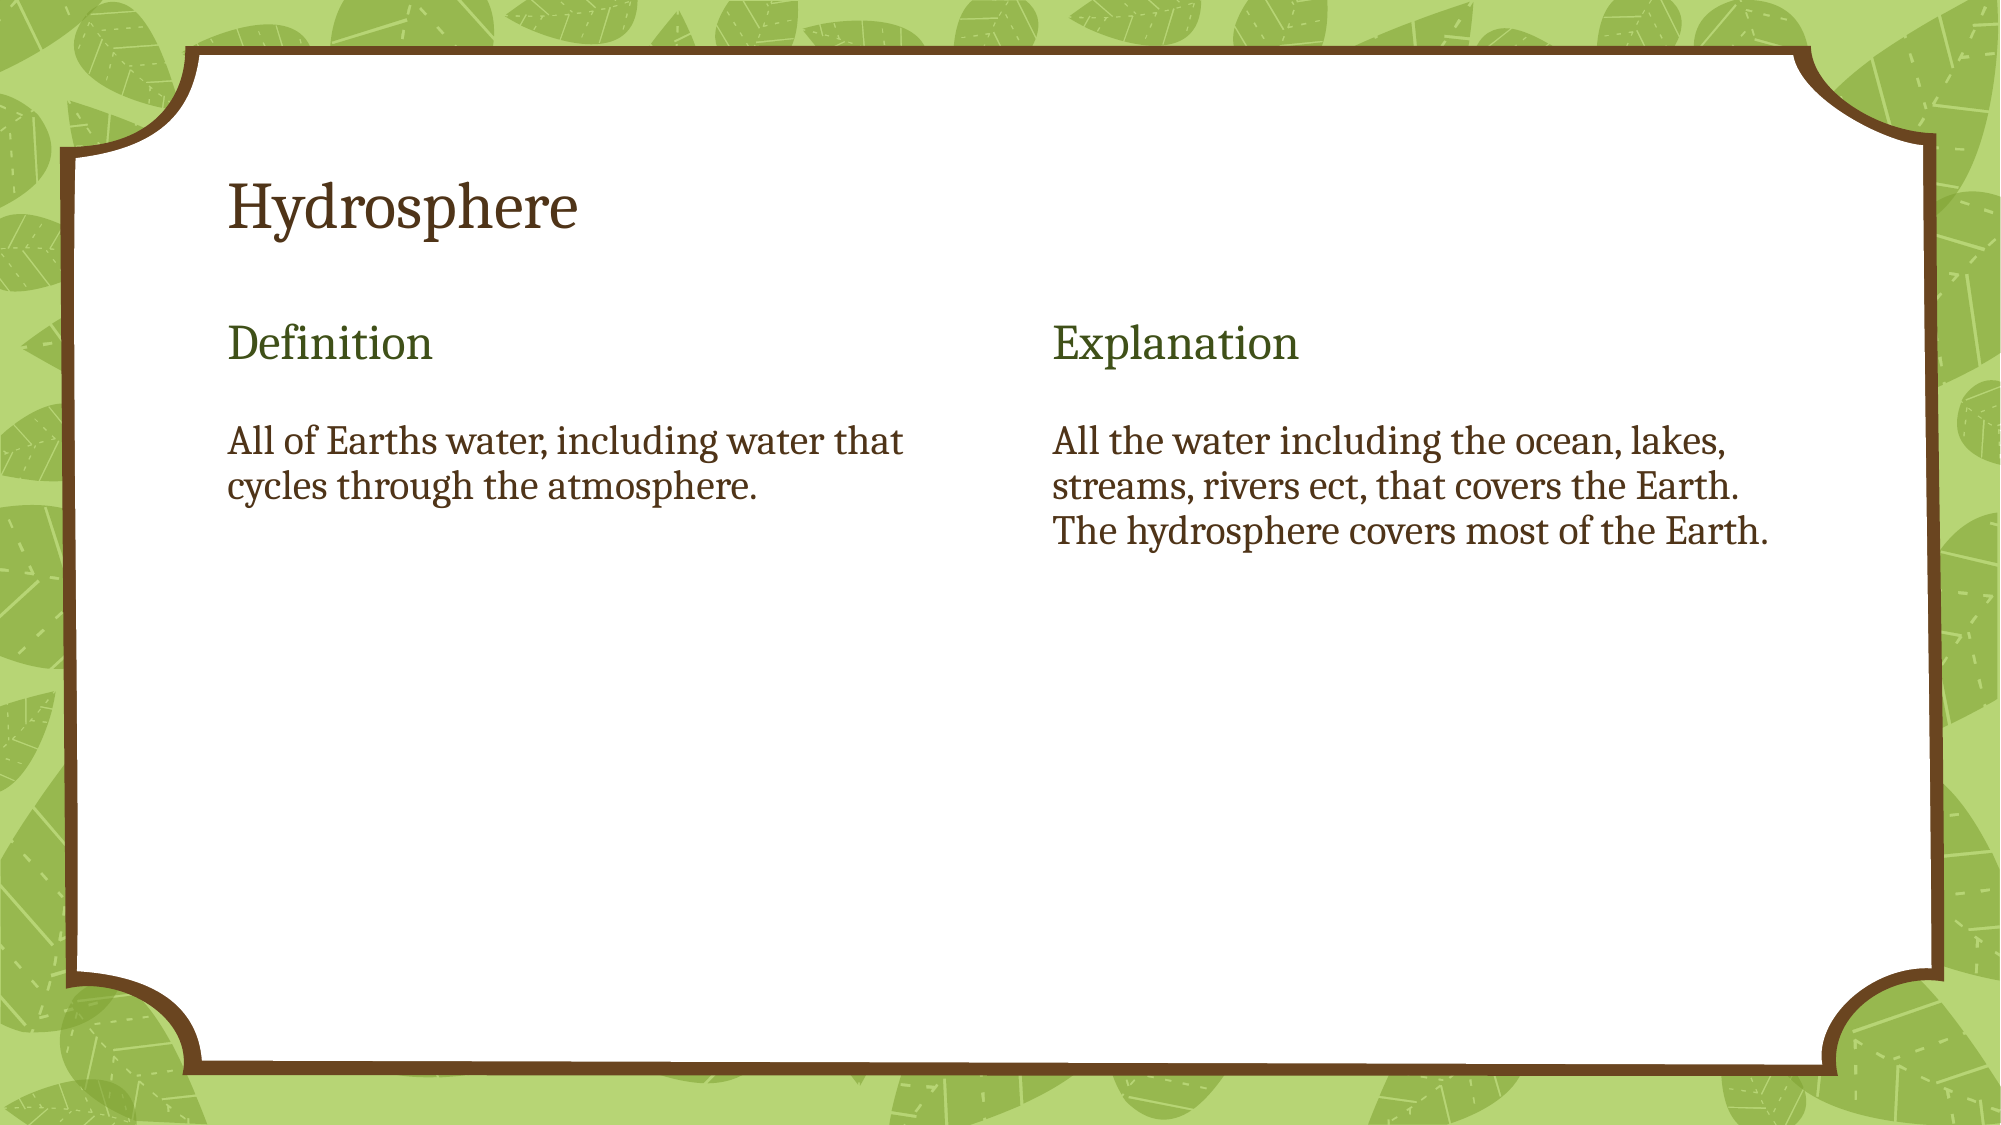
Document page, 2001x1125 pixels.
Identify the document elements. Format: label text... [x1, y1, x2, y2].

list All of Earths water, including water that cycles through the atmosphere. [212, 410, 963, 1016]
list Definition [212, 275, 963, 410]
title Hydrosphere [212, 74, 1788, 250]
list Explanation [1037, 275, 1788, 410]
list All the water including the ocean, lakes, streams, rivers ect, that covers the Earth. The hydrosphere covers most of the Earth. [1037, 410, 1788, 1016]
